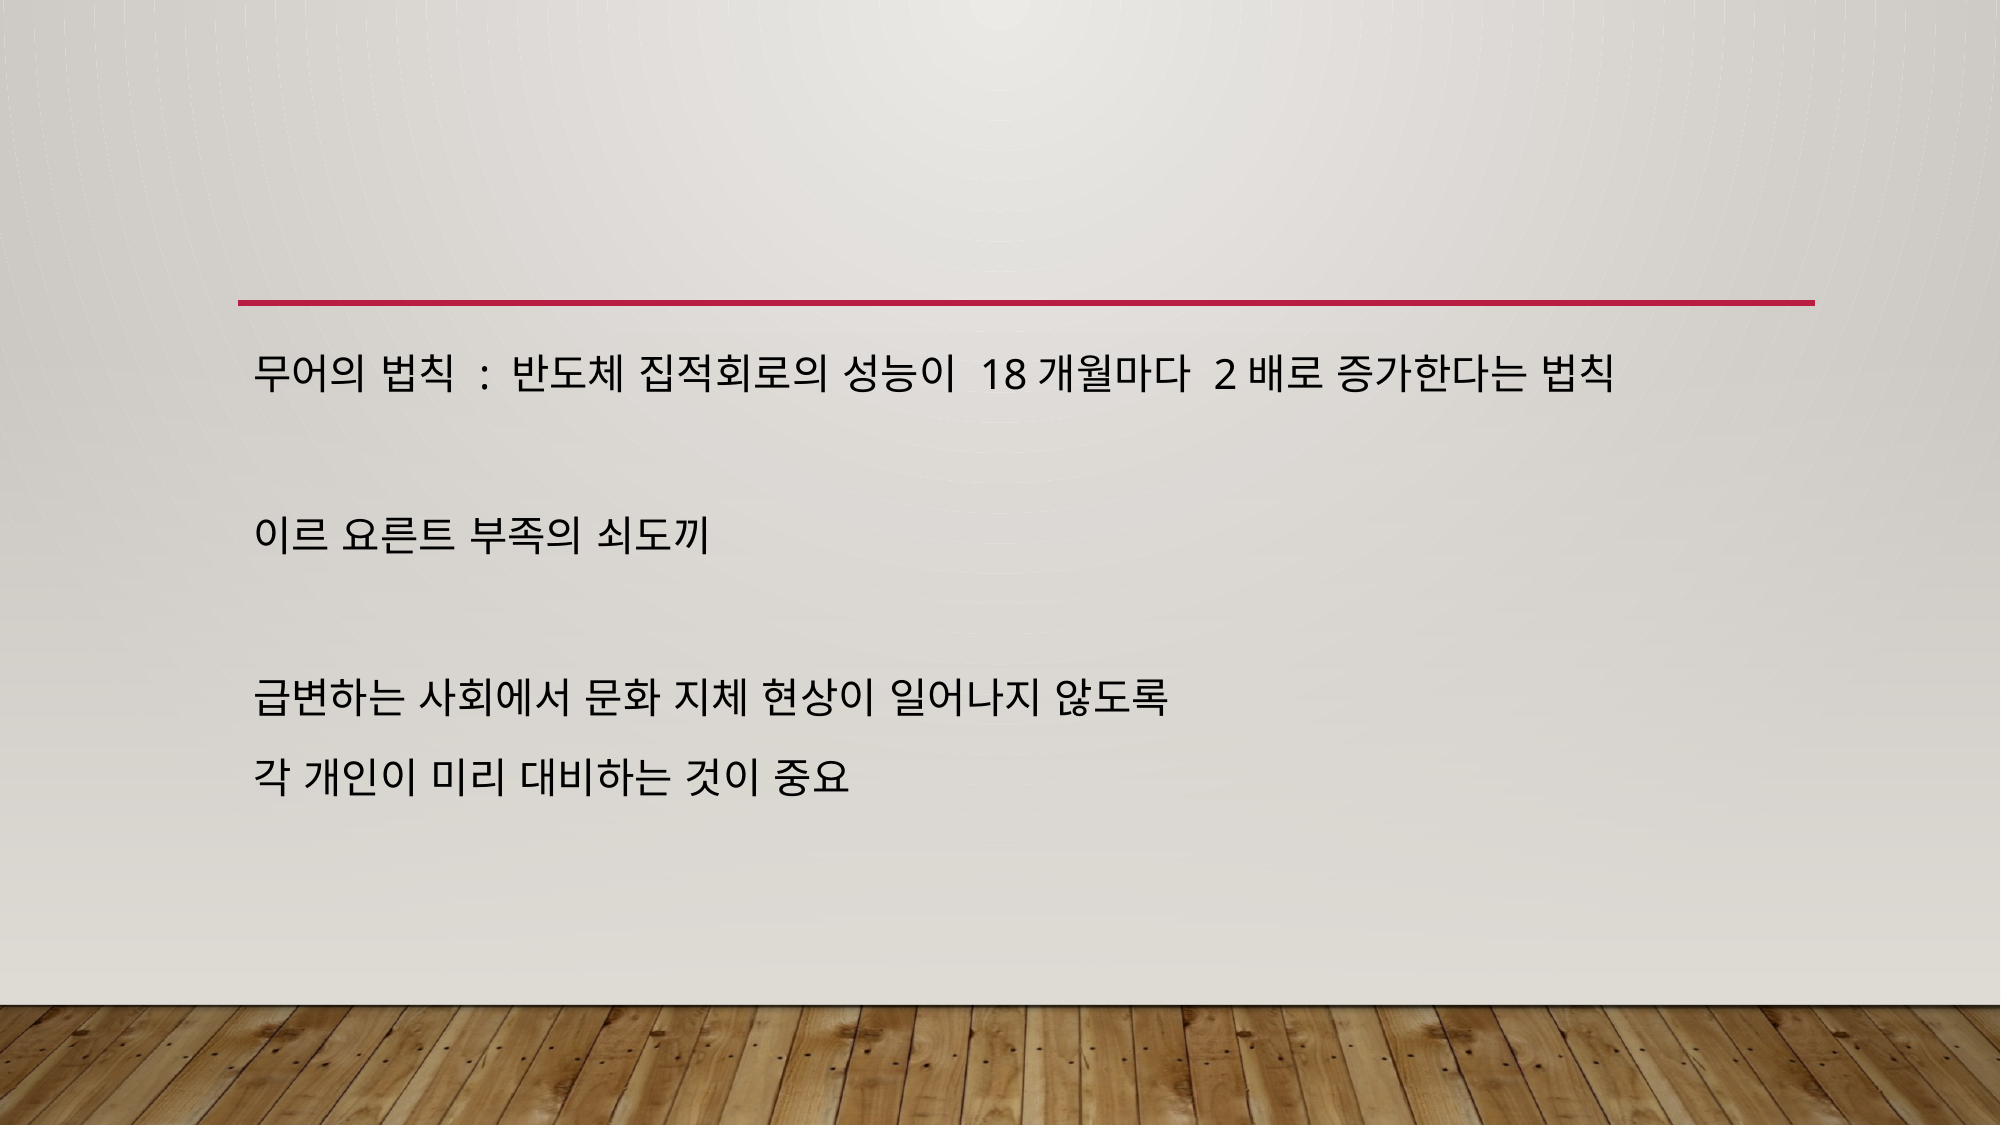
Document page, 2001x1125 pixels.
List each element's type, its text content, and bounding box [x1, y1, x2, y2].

list 무어의 법칙 : 반도체 집적회로의 성능이 18개월마다 2배로 증가한다는 법칙 이르 요른트 부족의 쇠도끼 급변하는 사회에서 문화 지체 현상이 일어나지 않도록 각 개인이 미리 대비하는 것이 중요 [238, 330, 1814, 897]
picture [0, 1005, 2000, 1125]
